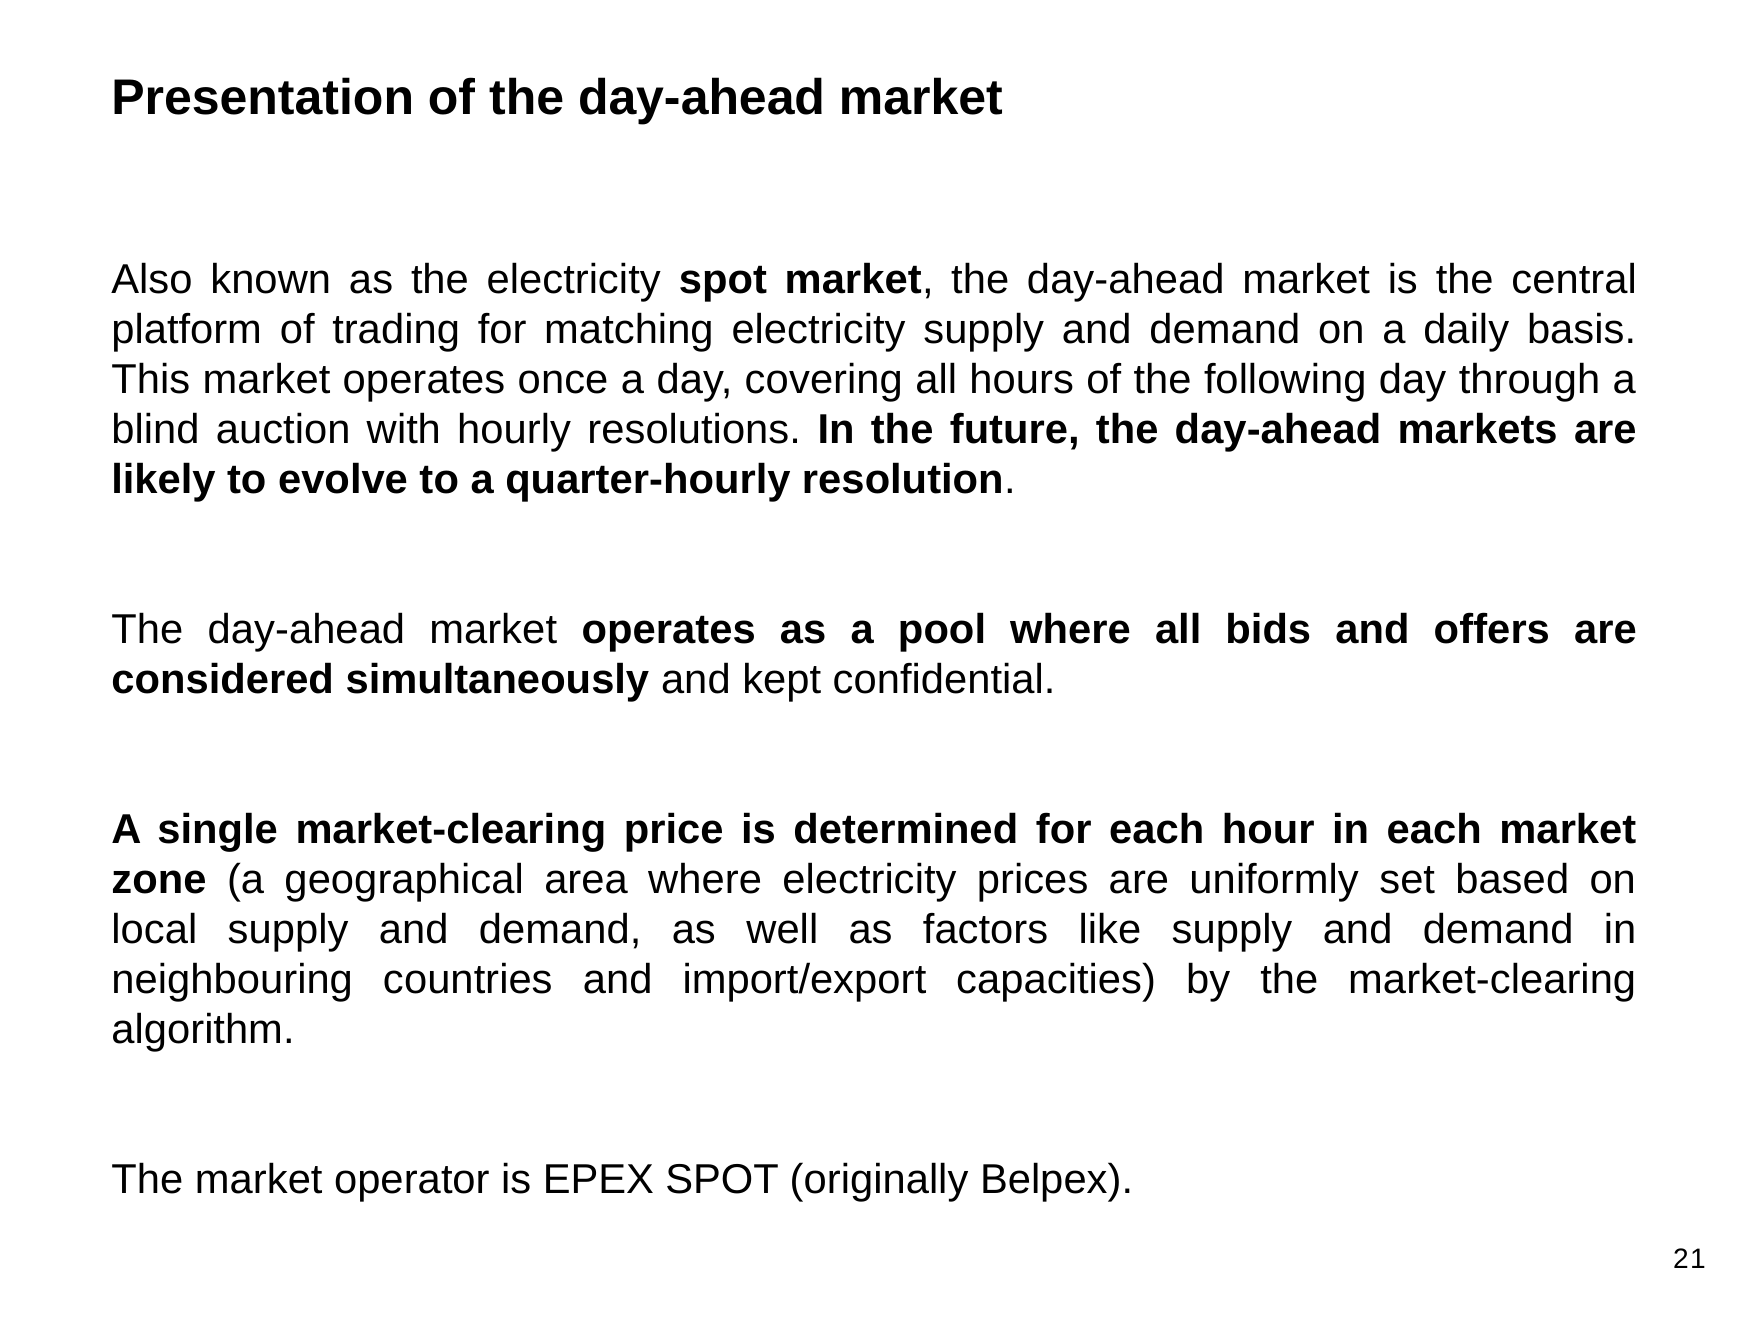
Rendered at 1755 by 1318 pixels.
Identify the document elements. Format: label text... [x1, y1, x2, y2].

text_box 21 [1652, 1233, 1740, 1269]
text_box Also known as the electricity spot market, the day-ahead market is the central platform of trading for matching electricity supply and demand on a daily basis. This market operates once a day, covering all hours of the following day through a blind auction with hourly resolutions. In the future, the day-ahead markets are likely to evolve to a quarter-hourly resolution. The day-ahead market operates as a pool where all bids and offers are considered simultaneously and kept confidential. A single market-clearing price is determined for each hour in each market zone (a geographical area where electricity prices are uniformly set based on local supply and demand, as well as factors like supply and demand in neighbouring countries and import/export capacities) by the market-clearing algorithm. The market operator is EPEX SPOT (originally Belpex). [96, 244, 1653, 1210]
text_box Presentation of the day-ahead market [96, 57, 1643, 133]
